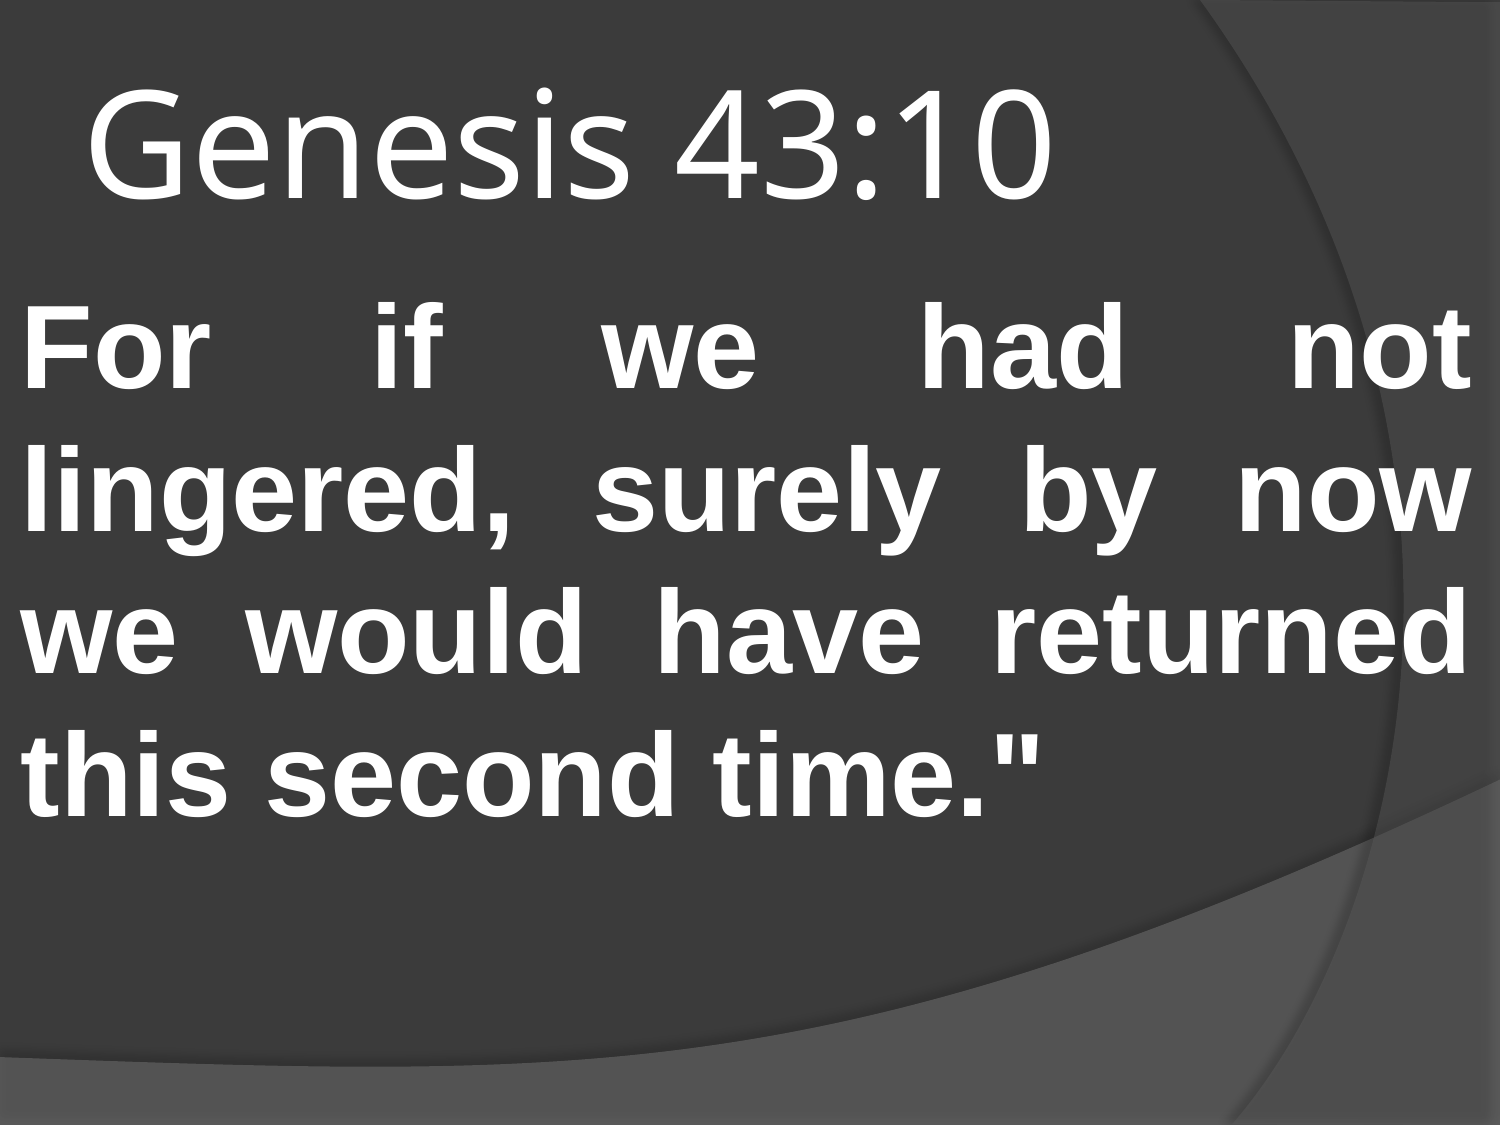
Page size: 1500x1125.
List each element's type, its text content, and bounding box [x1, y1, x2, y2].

list For if we had not lingered, surely by now we would have returned this second time." [0, 262, 1488, 1125]
title Genesis 43:10 [75, 45, 1300, 233]
